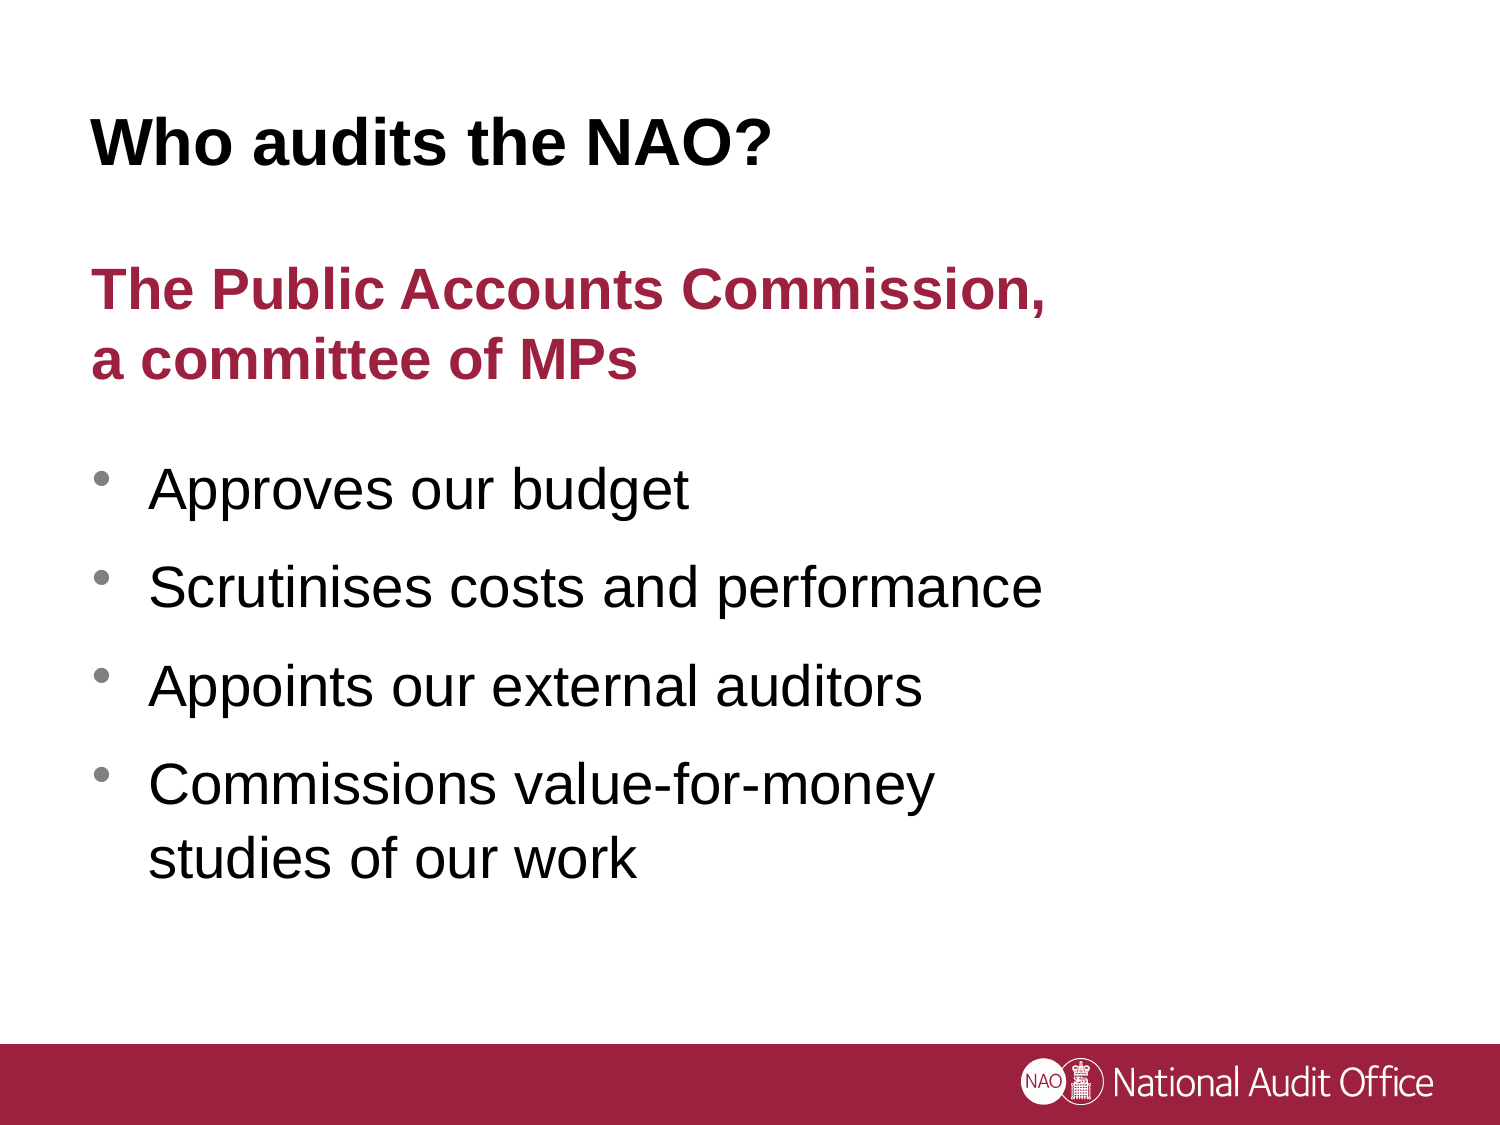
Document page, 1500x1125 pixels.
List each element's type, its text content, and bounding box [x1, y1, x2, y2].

picture [1021, 1058, 1433, 1105]
list The Public Accounts Commission, a committee of MPs Approves our budget Scrutinises costs and performance Appoints our external auditors Commissions value-for-money studies of our work [76, 243, 1117, 894]
title Who audits the NAO? [75, 45, 1424, 233]
